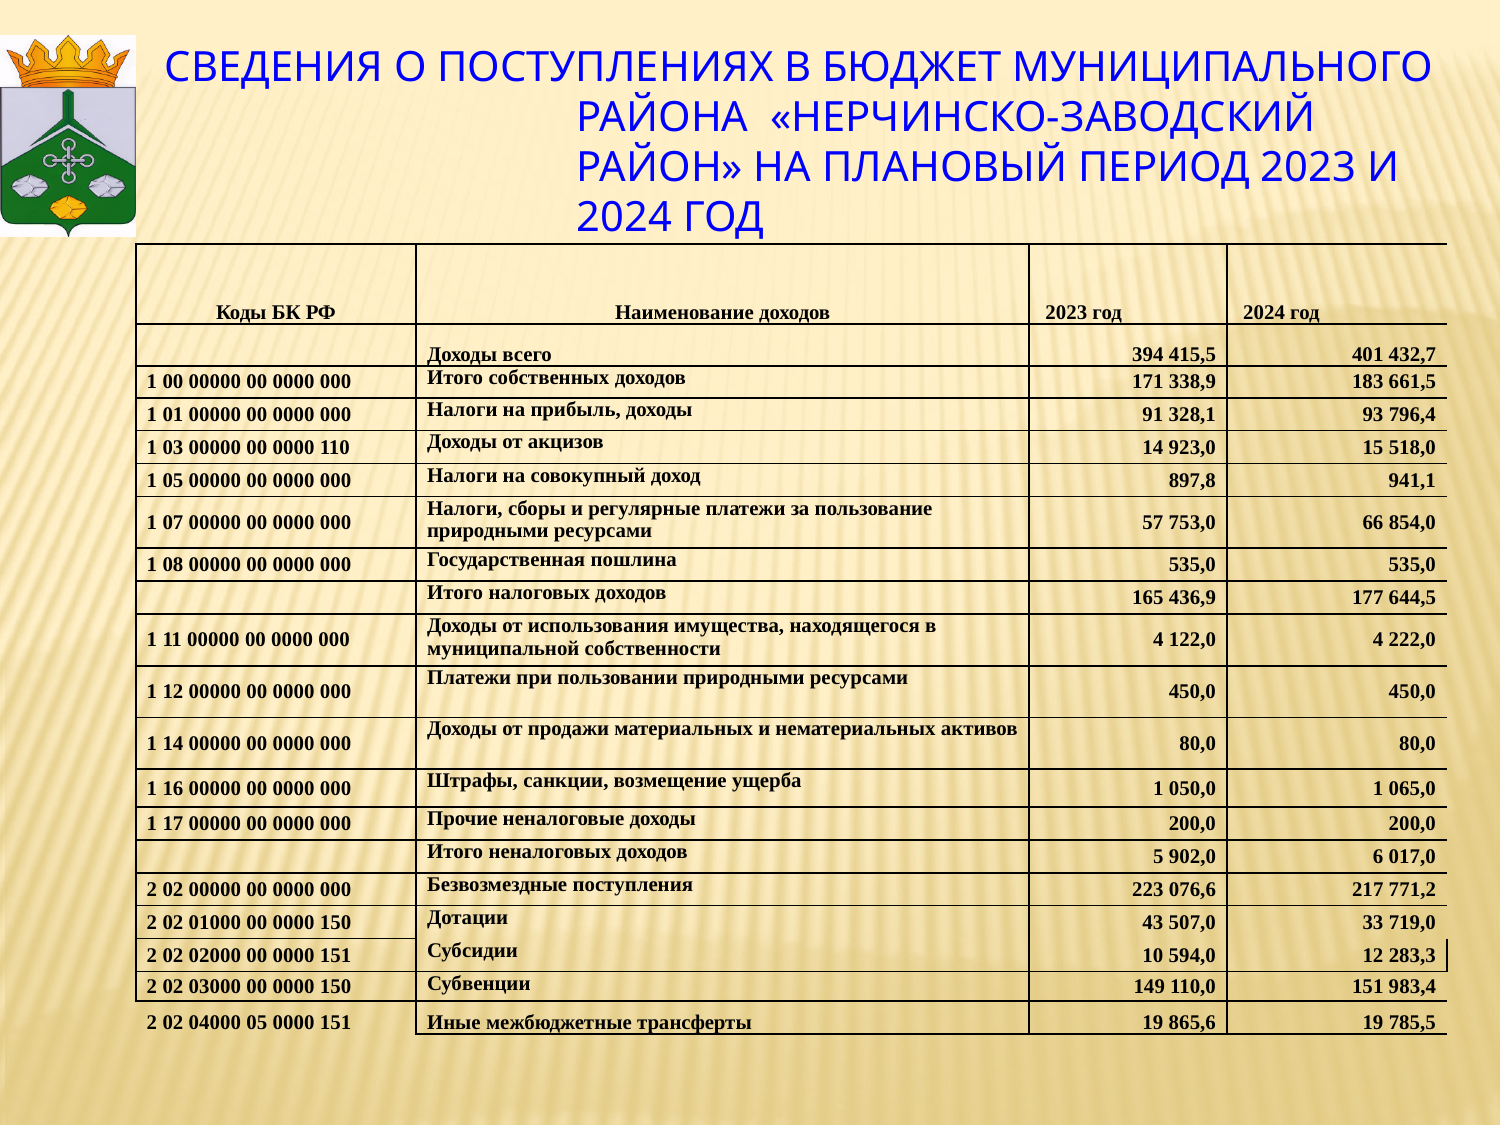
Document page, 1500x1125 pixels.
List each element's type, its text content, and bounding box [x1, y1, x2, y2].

table_cell Субвенции [417, 972, 1028, 1000]
table_cell 535,0 [1228, 549, 1447, 580]
table_cell 450,0 [1030, 667, 1226, 717]
table_cell Субсидии [417, 939, 1028, 971]
table_cell 200,0 [1030, 808, 1226, 839]
table_cell Безвозмездные поступления [417, 874, 1028, 905]
table_cell 6 017,0 [1228, 841, 1447, 872]
table_cell 4 122,0 [1030, 615, 1226, 665]
table_cell Дотации [417, 906, 1028, 939]
table_cell 10 594,0 [1030, 939, 1226, 971]
table_cell 535,0 [1030, 549, 1226, 580]
table_cell Иные межбюджетные трансферты [417, 1002, 1028, 1033]
table_cell Доходы всего [417, 325, 1028, 365]
table_cell 43 507,0 [1030, 906, 1226, 939]
table_cell Налоги, сборы и регулярные платежи за пользование природными ресурсами [417, 497, 1028, 547]
table_cell [137, 325, 415, 365]
table_cell 1 08 00000 00 0000 000 [137, 549, 415, 580]
table_cell 93 796,4 [1228, 399, 1447, 430]
table_cell 19 865,6 [1030, 1002, 1226, 1033]
picture [0, 35, 137, 237]
table_cell Налоги на прибыль, доходы [417, 399, 1028, 430]
table_cell 401 432,7 [1228, 325, 1447, 365]
table_cell 1 065,0 [1228, 770, 1447, 806]
table_cell 1 14 00000 00 0000 000 [137, 718, 415, 768]
table_cell 151 983,4 [1228, 972, 1447, 1000]
table_header Наименование доходов [417, 245, 1028, 323]
table_cell [137, 841, 415, 872]
table_cell 223 076,6 [1030, 874, 1226, 905]
table_cell 1 01 00000 00 0000 000 [137, 399, 415, 430]
table_cell 217 771,2 [1228, 874, 1447, 905]
table_header Коды БК РФ [137, 245, 415, 323]
table_cell 66 854,0 [1228, 497, 1447, 547]
table_cell 15 518,0 [1228, 431, 1447, 463]
table_cell 1 050,0 [1030, 770, 1226, 806]
table_cell Итого налоговых доходов [417, 582, 1028, 613]
table_cell 941,1 [1228, 464, 1447, 496]
table_cell 91 328,1 [1030, 399, 1226, 430]
table_cell Доходы от использования имущества, находящегося в муниципальной собственности [417, 615, 1028, 665]
table_cell 897,8 [1030, 464, 1226, 496]
text_box Сведения о поступлениях в бюджет муниципального района «Нерчинско-Заводский район» на плановый период 2023 и 2024 год [162, 0, 1479, 280]
table_header 2023 год [1030, 245, 1226, 323]
table_cell 1 17 00000 00 0000 000 [137, 808, 415, 839]
table_cell 33 719,0 [1228, 906, 1447, 939]
table_cell Прочие неналоговые доходы [417, 808, 1028, 839]
table_cell 177 644,5 [1228, 582, 1447, 613]
table_cell Штрафы, санкции, возмещение ущерба [417, 770, 1028, 806]
table_cell Доходы от акцизов [417, 431, 1028, 463]
table_cell 200,0 [1228, 808, 1447, 839]
table_cell Государственная пошлина [417, 549, 1028, 580]
table_cell 14 923,0 [1030, 431, 1226, 463]
table_cell Доходы от продажи материальных и нематериальных активов [417, 718, 1028, 768]
table_cell 1 12 00000 00 0000 000 [137, 667, 415, 717]
table_cell 1 16 00000 00 0000 000 [137, 770, 415, 806]
table_cell 80,0 [1030, 718, 1226, 768]
table_cell 1 00 00000 00 0000 000 [137, 367, 415, 397]
table_cell 80,0 [1228, 718, 1447, 768]
table_cell 171 338,9 [1030, 367, 1226, 397]
table_cell Платежи при пользовании природными ресурсами [417, 667, 1028, 717]
table_cell 4 222,0 [1228, 615, 1447, 665]
table_cell 2 02 00000 00 0000 000 [137, 874, 415, 905]
table_cell 1 05 00000 00 0000 000 [137, 464, 415, 496]
table_cell 5 902,0 [1030, 841, 1226, 872]
table_cell 165 436,9 [1030, 582, 1226, 613]
table_header 2024 год [1228, 245, 1447, 323]
table_cell 2 02 03000 00 0000 150 [137, 972, 415, 1000]
table_cell 57 753,0 [1030, 497, 1226, 547]
table_cell 394 415,5 [1030, 325, 1226, 365]
table_cell Налоги на совокупный доход [417, 464, 1028, 496]
table_cell 2 02 01000 00 0000 150 [137, 906, 415, 938]
table_cell Итого собственных доходов [417, 367, 1028, 397]
table_cell 1 03 00000 00 0000 110 [137, 431, 415, 463]
table_cell 19 785,5 [1228, 1002, 1447, 1033]
table_cell [137, 582, 415, 613]
table_cell 12 283,3 [1228, 939, 1446, 971]
table_cell 183 661,5 [1228, 367, 1447, 397]
table_cell 2 02 04000 05 0000 151 [136, 1002, 415, 1034]
table_cell 450,0 [1228, 667, 1447, 717]
table_cell Итого неналоговых доходов [417, 841, 1028, 872]
table_cell 2 02 02000 00 0000 151 [137, 939, 415, 971]
table_cell 149 110,0 [1030, 972, 1226, 1000]
table_cell 1 11 00000 00 0000 000 [137, 615, 415, 665]
table_cell 1 07 00000 00 0000 000 [137, 497, 415, 547]
